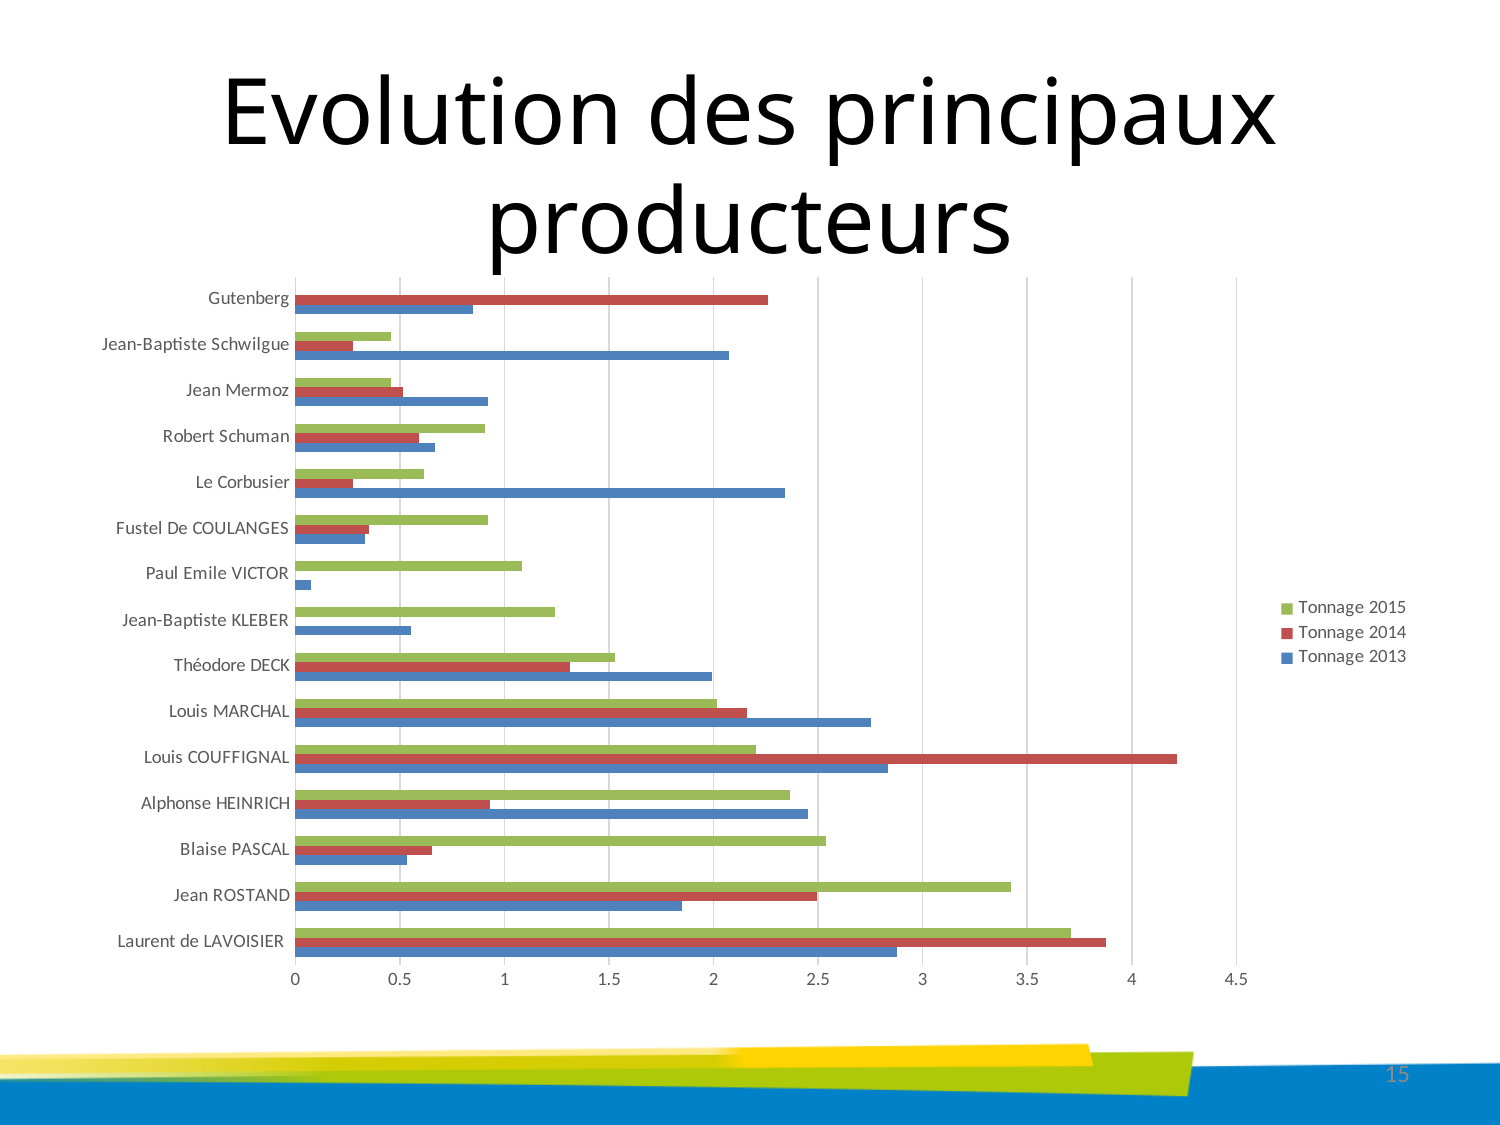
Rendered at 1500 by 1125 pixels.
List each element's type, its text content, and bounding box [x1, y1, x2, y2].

title Evolution des principaux producteurs [75, 45, 1425, 233]
chart [74, 262, 1426, 1006]
slide_number 15 [1074, 1042, 1425, 1103]
picture [0, 0, 1500, 1125]
